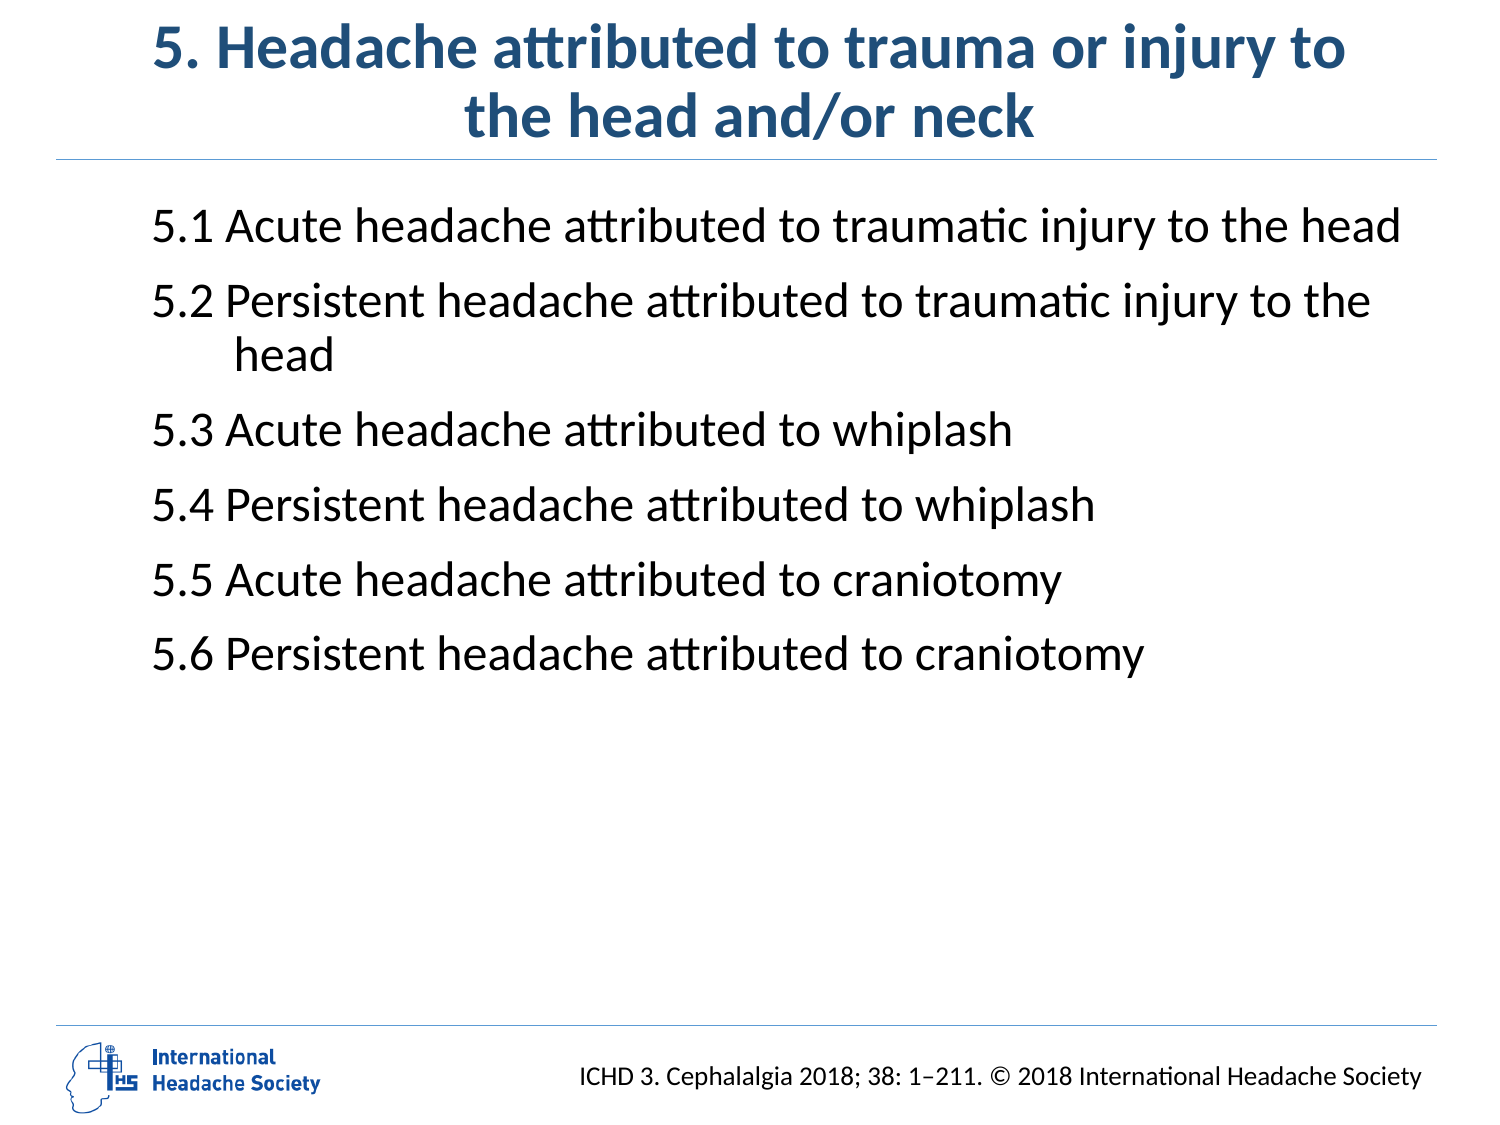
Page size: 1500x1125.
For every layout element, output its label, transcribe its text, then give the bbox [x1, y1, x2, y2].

picture [52, 1032, 349, 1120]
text_box ICHD 3. Cephalalgia 2018; 38: 1–211. © 2018 International Headache Society [352, 1050, 1437, 1098]
list 5.1 Acute headache attributed to traumatic injury to the head 5.2 Persistent headache attributed to traumatic injury to the head 5.3 Acute headache attributed to whiplash 5.4 Persistent headache attributed to whiplash 5.5 Acute headache attributed to craniotomy 5.6 Persistent headache attributed to craniotomy [56, 192, 1449, 1019]
title 5. Headache attributed to trauma or injury to the head and/or neck [103, 5, 1397, 159]
